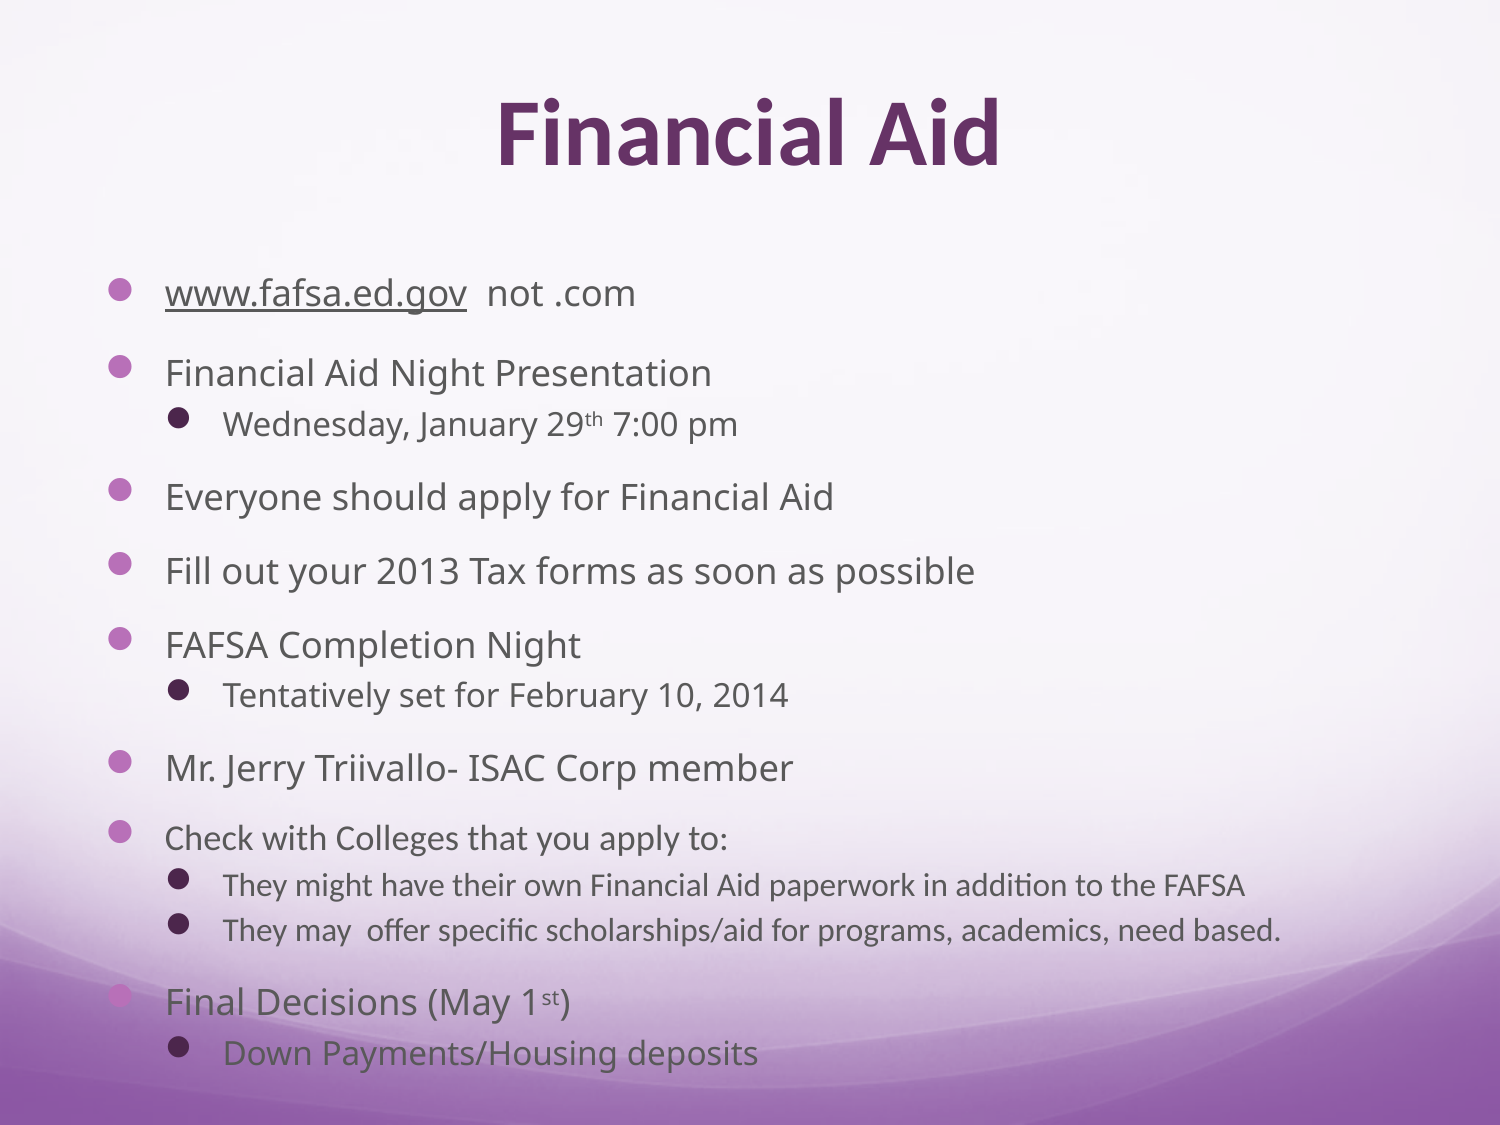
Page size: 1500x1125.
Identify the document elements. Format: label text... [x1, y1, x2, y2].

title Financial Aid [90, 17, 1410, 237]
list www.fafsa.ed.gov not .com Financial Aid Night Presentation Wednesday, January 29th 7:00 pm Everyone should apply for Financial Aid Fill out your 2013 Tax forms as soon as possible FAFSA Completion Night Tentatively set for February 10, 2014 Mr. Jerry Triivallo- ISAC Corp member Check with Colleges that you apply to: They might have their own Financial Aid paperwork in addition to the FAFSA They may offer specific scholarships/aid for programs, academics, need based. Final Decisions (May 1st) Down Payments/Housing deposits [90, 262, 1410, 1088]
